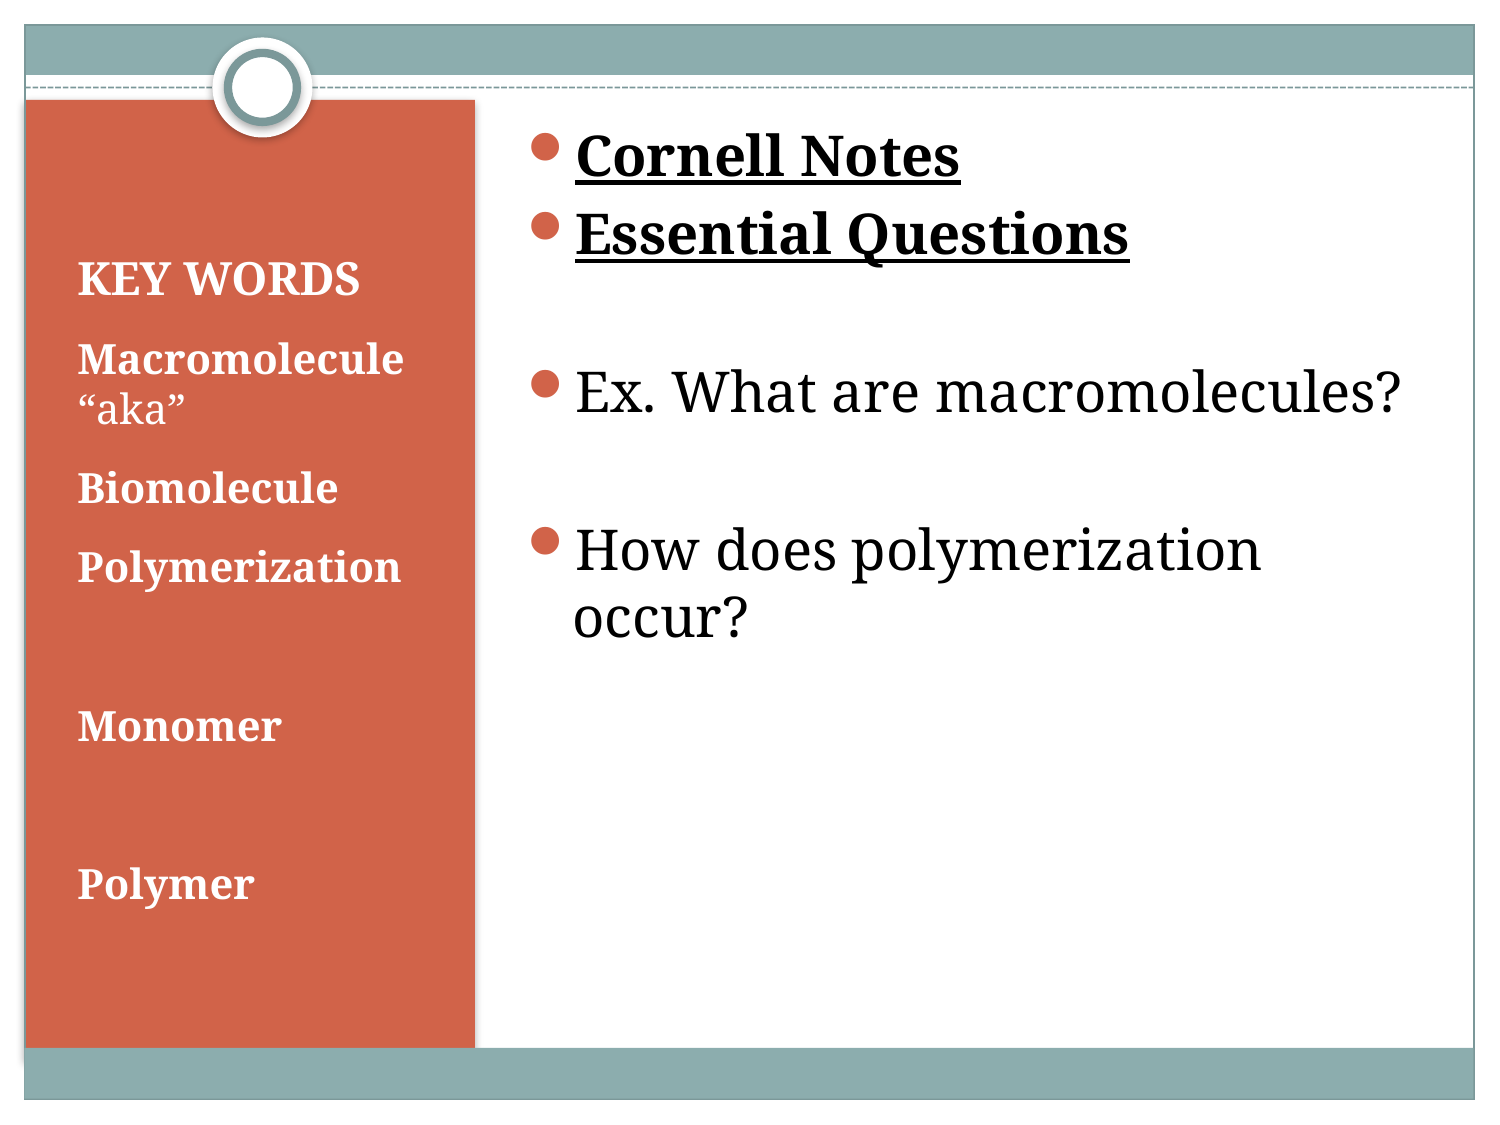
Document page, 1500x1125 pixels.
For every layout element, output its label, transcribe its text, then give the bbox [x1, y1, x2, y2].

list Cornell Notes Essential Questions Ex. What are macromolecules? How does polymerization occur? [512, 112, 1438, 1000]
list Macromolecule “aka” Biomolecule Polymerization Monomer Polymer [62, 324, 450, 1005]
title KEY WORDS [62, 149, 450, 313]
